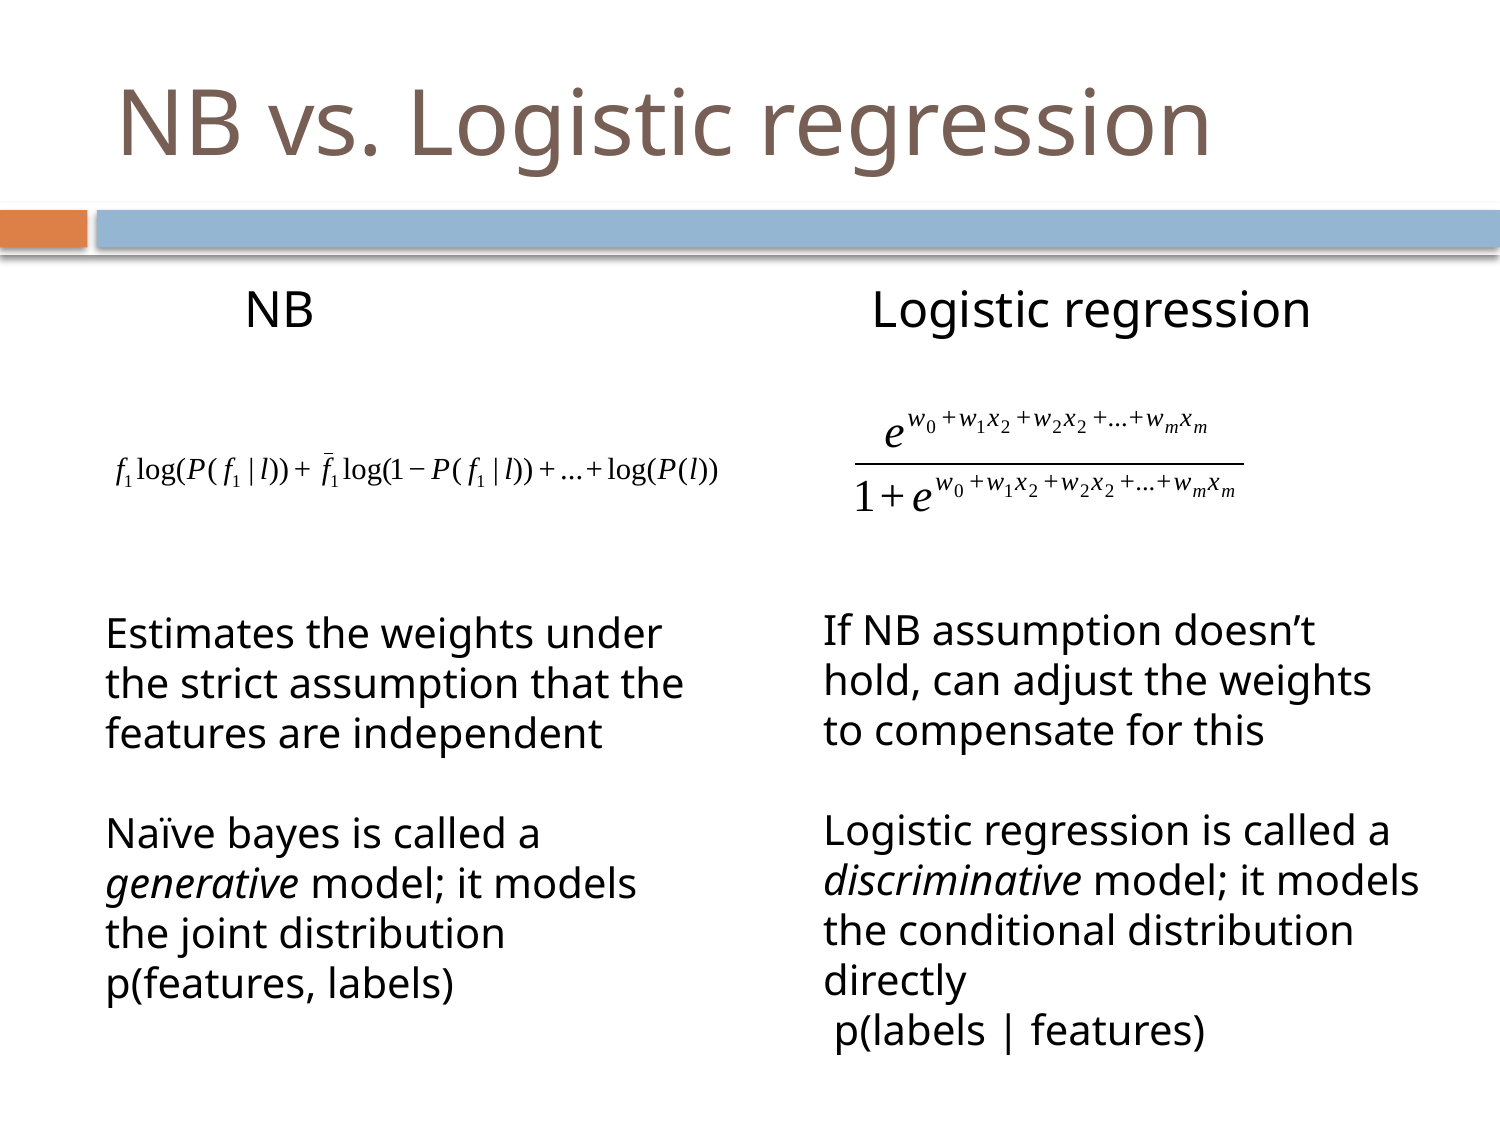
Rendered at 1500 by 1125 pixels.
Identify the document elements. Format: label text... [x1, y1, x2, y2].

text_box Logistic regression [857, 269, 1335, 345]
text_box NB [229, 269, 489, 345]
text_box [846, 400, 1249, 517]
text_box If NB assumption doesn’t hold, can adjust the weights to compensate for this Logistic regression is called a discriminative model; it models the conditional distribution directly p(labels | features) [808, 596, 1438, 1062]
text_box Estimates the weights under the strict assumption that the features are independent Naïve bayes is called a generative model; it models the joint distribution p(features, labels) [90, 599, 721, 1015]
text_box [105, 448, 720, 491]
title NB vs. Logistic regression [100, 37, 1438, 200]
